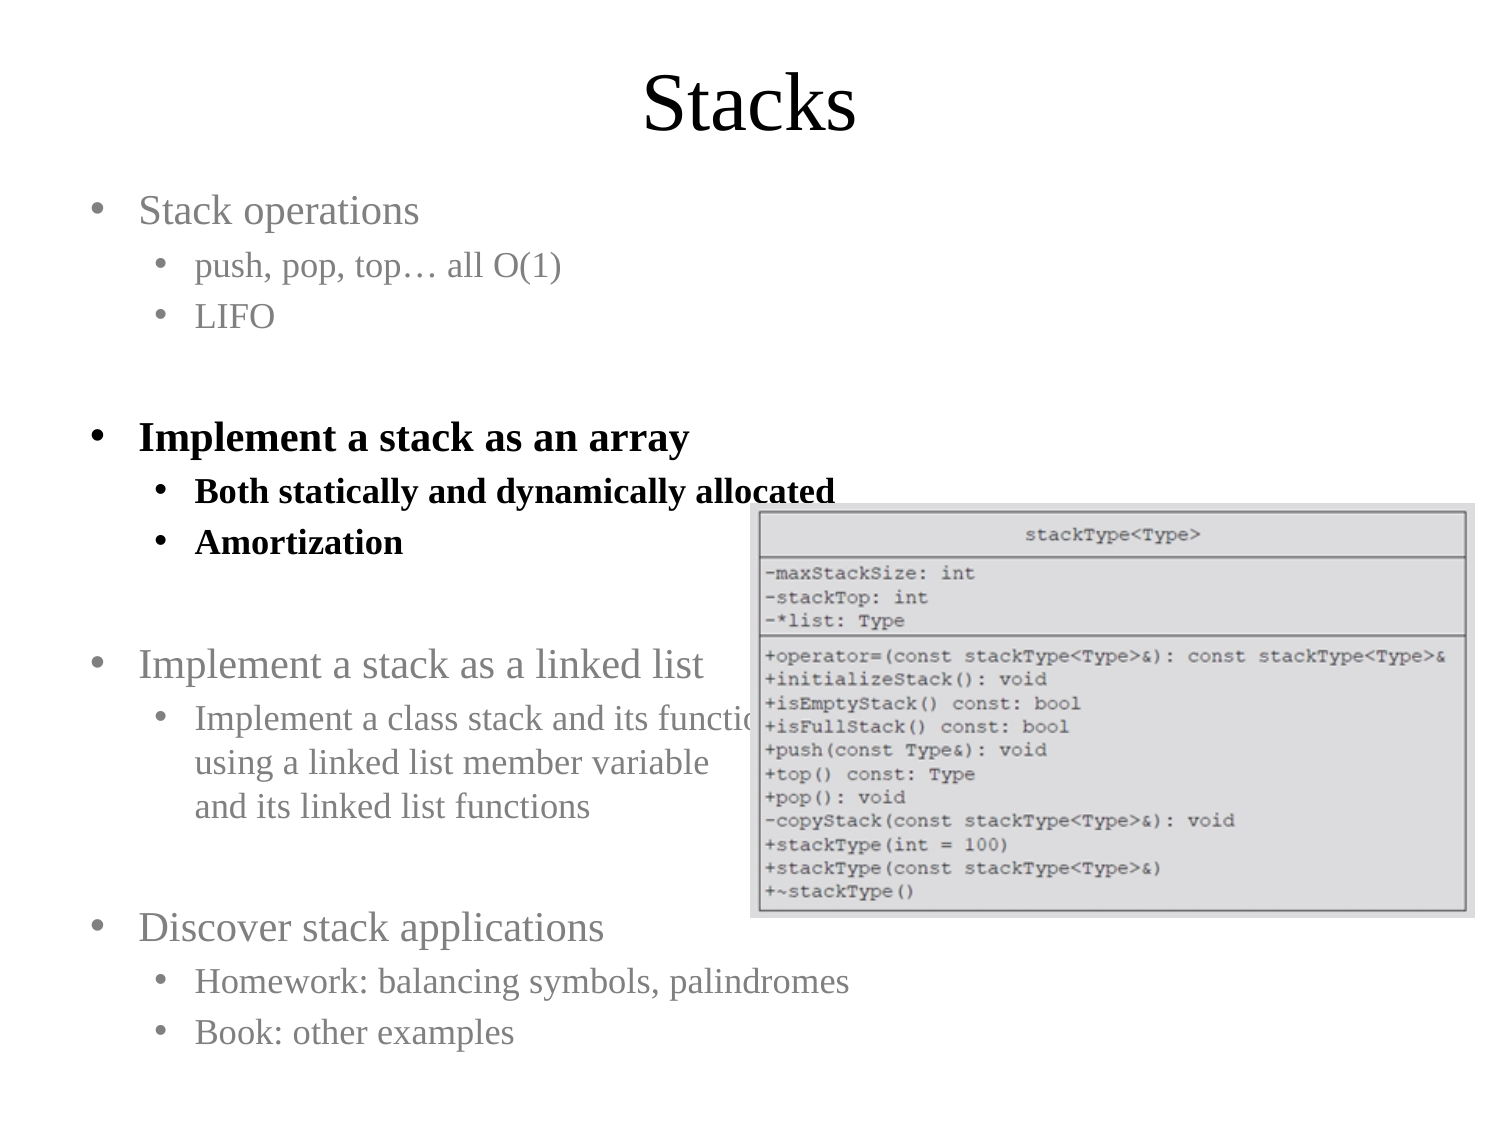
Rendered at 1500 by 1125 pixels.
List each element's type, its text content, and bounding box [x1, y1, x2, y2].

picture [749, 503, 1476, 919]
title Stacks [75, 45, 1425, 150]
list Stack operations push, pop, top… all O(1) LIFO Implement a stack as an array Both statically and dynamically allocated Amortization Implement a stack as a linked list Implement a class stack and its functions using a linked list member variable and its linked list functions Discover stack applications Homework: balancing symbols, palindromes Book: other examples [75, 174, 1425, 1063]
